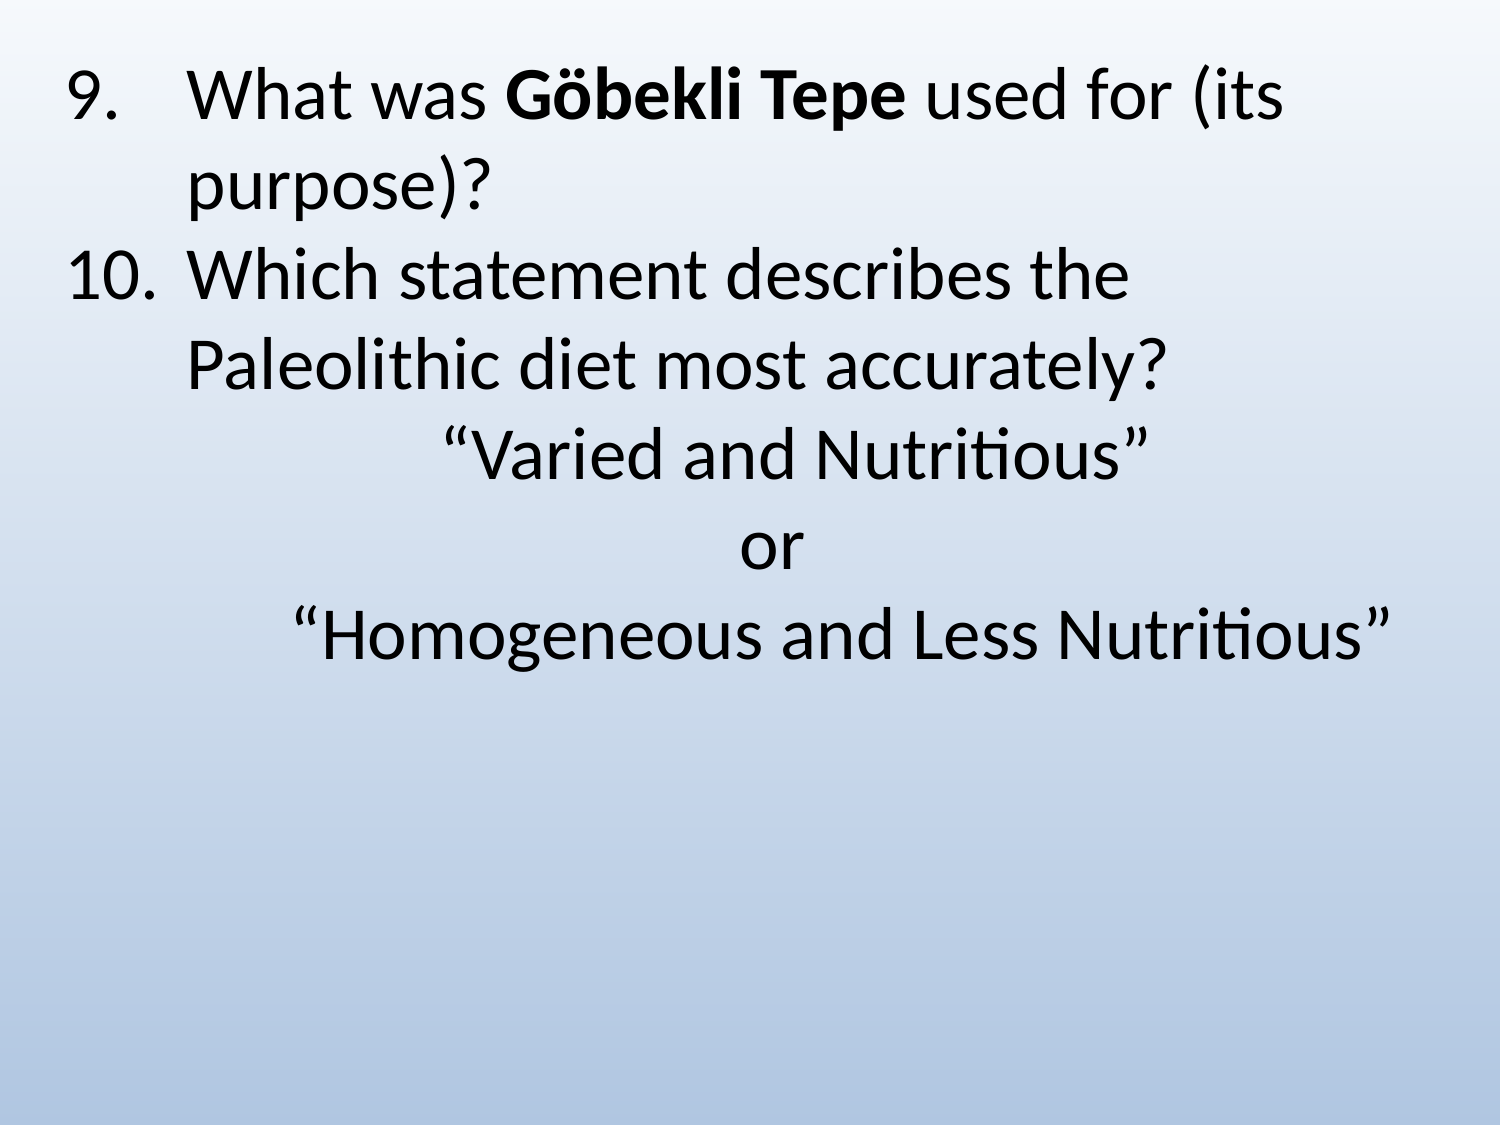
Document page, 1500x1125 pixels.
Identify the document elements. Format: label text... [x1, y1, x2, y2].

text_box What was Göbekli Tepe used for (its purpose)? Which statement describes the Paleolithic diet most accurately? “Varied and Nutritious” or “Homogeneous and Less Nutritious” [50, 37, 1450, 773]
